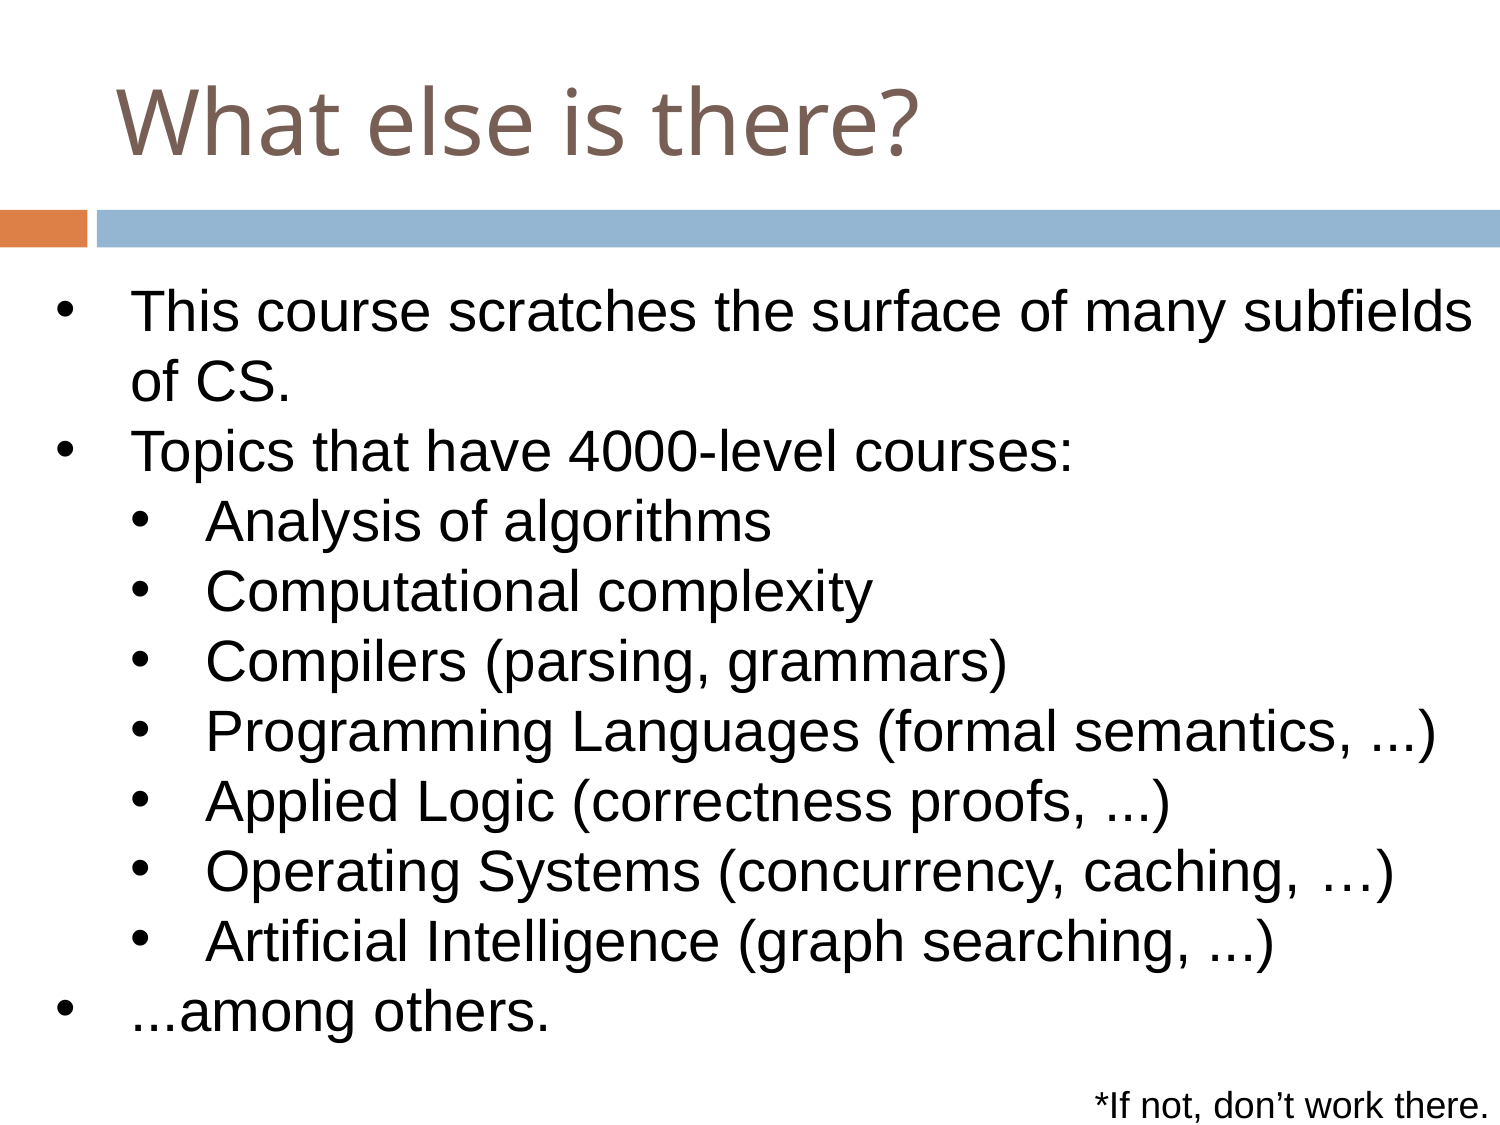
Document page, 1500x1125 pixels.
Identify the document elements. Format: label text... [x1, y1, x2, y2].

text_box This course scratches the surface of many subfields of CS. Topics that have 4000-level courses: Analysis of algorithms Computational complexity Compilers (parsing, grammars) Programming Languages (formal semantics, ...) Applied Logic (correctness proofs, ...) Operating Systems (concurrency, caching, …) Artificial Intelligence (graph searching, ...) ...among others. [40, 265, 1500, 1051]
text_box *If not, don’t work there. [1079, 1073, 1500, 1125]
text_box What else is there? [100, 37, 1438, 200]
